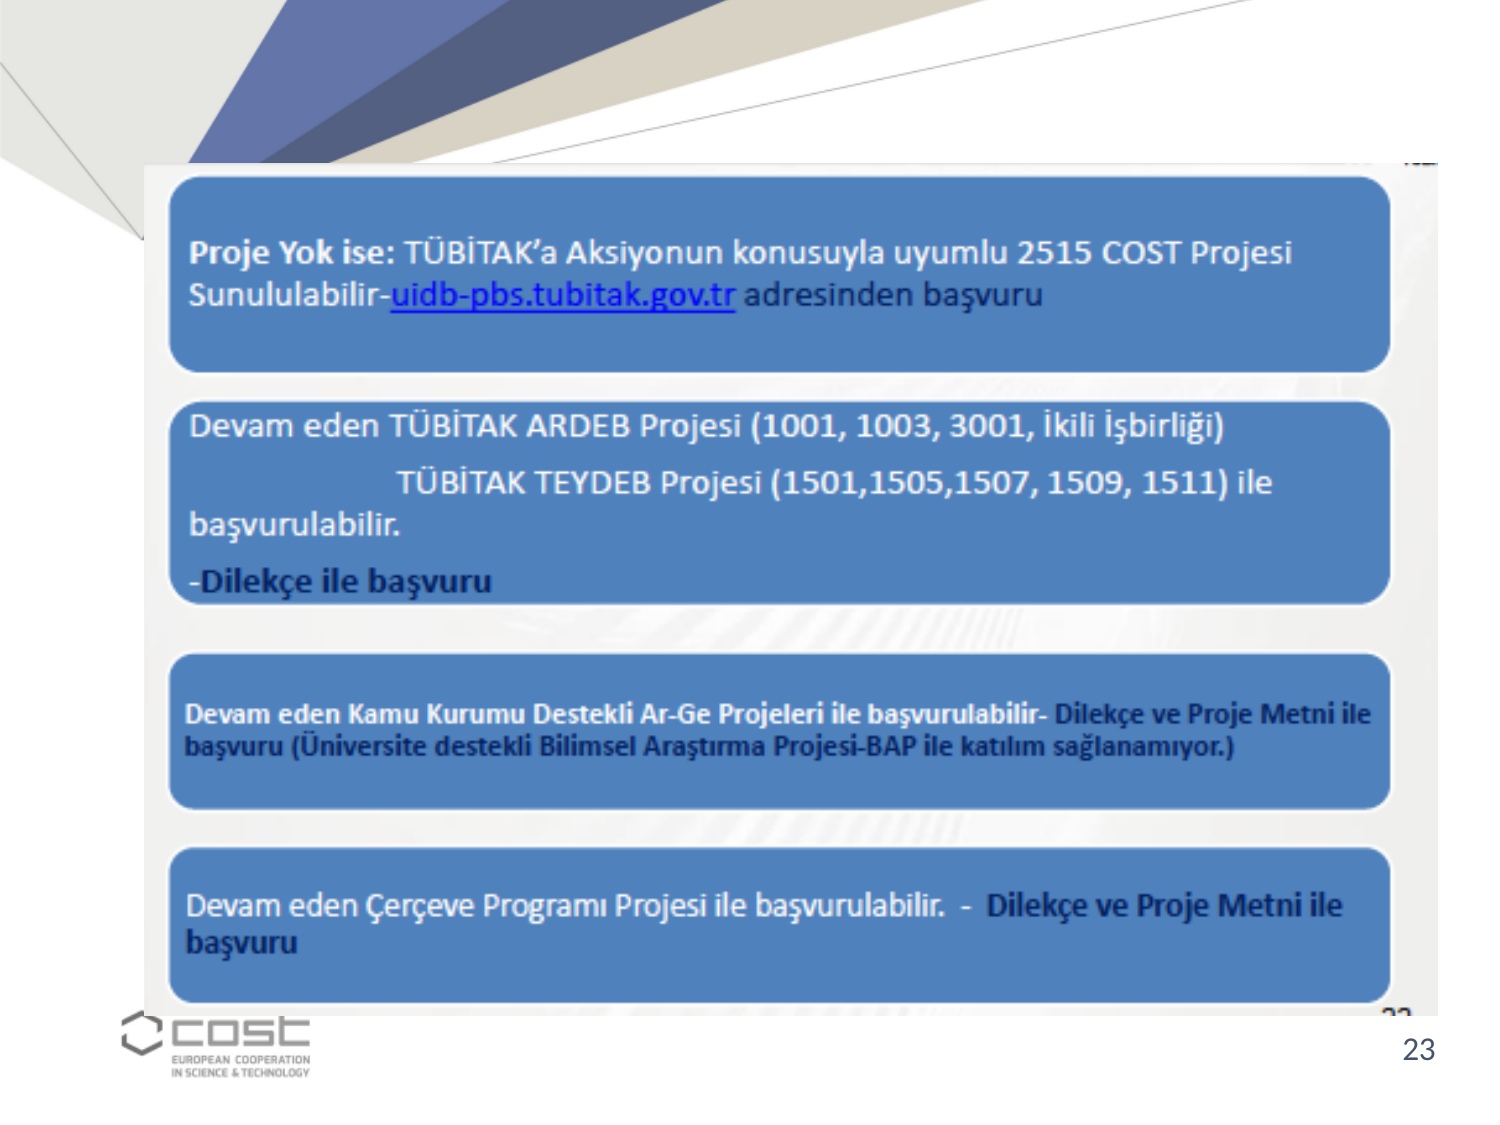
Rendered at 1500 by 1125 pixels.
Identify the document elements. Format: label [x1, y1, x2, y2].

picture [144, 163, 1438, 1016]
